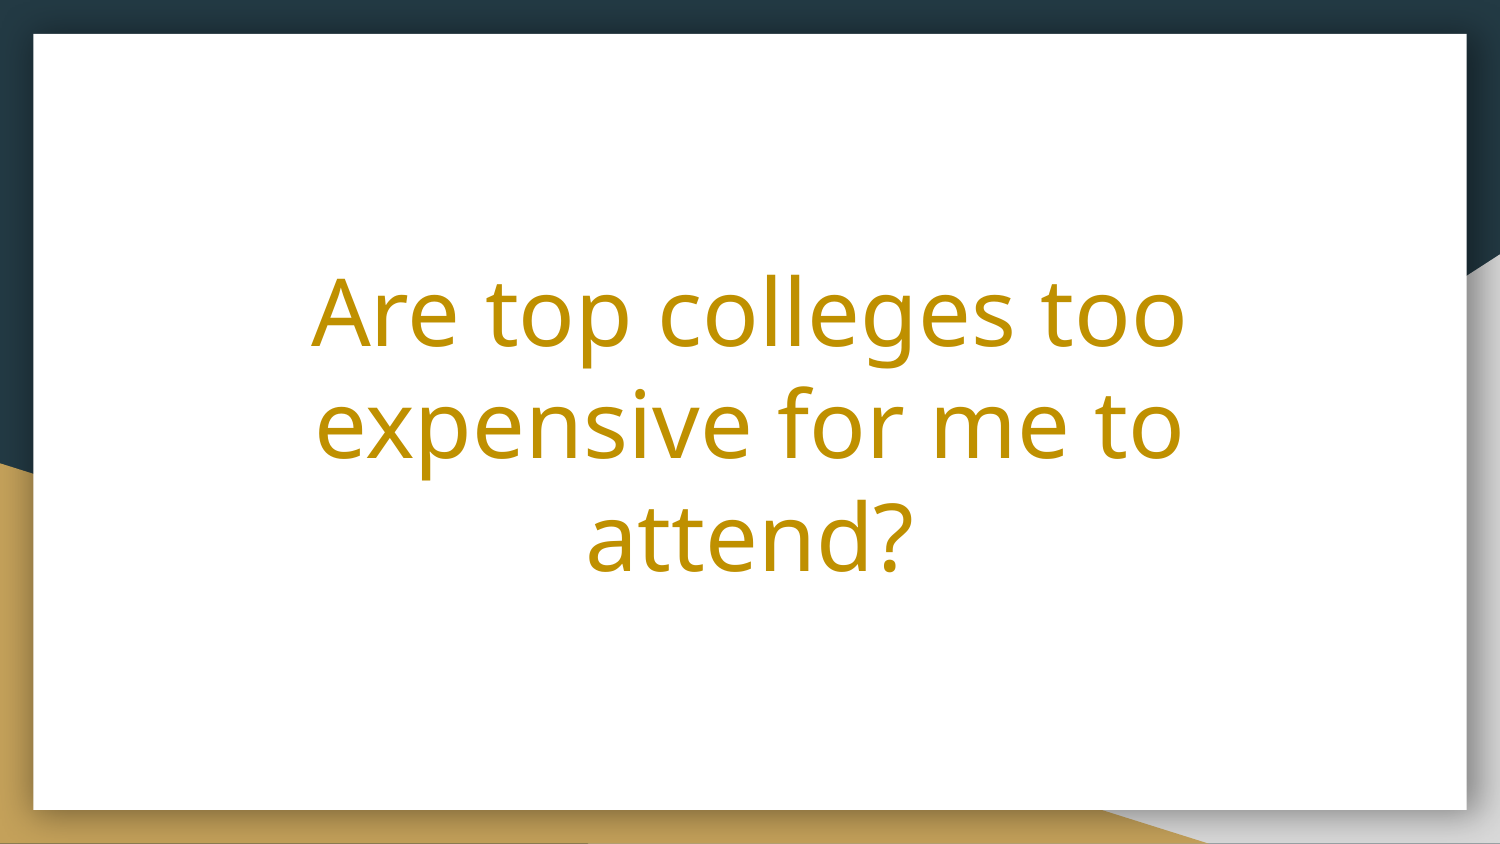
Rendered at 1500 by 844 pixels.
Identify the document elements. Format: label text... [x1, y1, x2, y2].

title Are top colleges too expensive for me to attend? [278, 237, 1222, 607]
